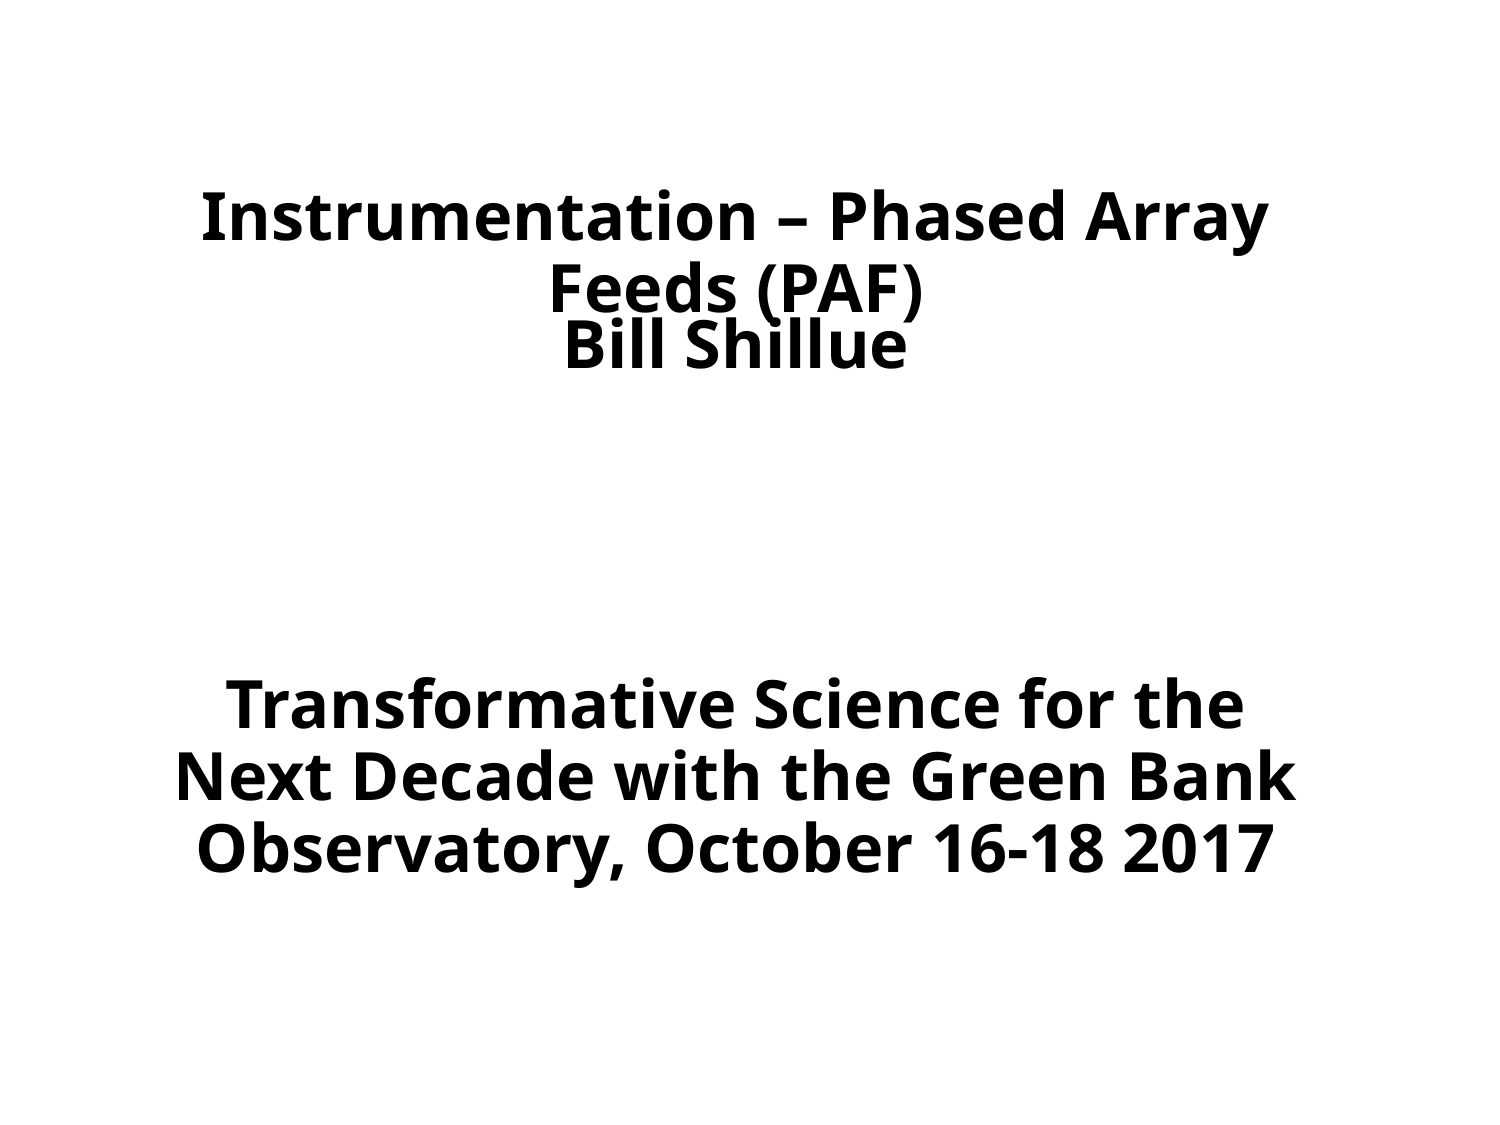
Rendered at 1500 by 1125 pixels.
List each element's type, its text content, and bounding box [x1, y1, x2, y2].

text_box Bill Shillue [360, 294, 1111, 390]
text_box Instrumentation – Phased Array Feeds (PAF) [103, 175, 1369, 447]
title Transformative Science for the Next Decade with the Green Bank Observatory, October 16-18 2017 [155, 642, 1317, 895]
